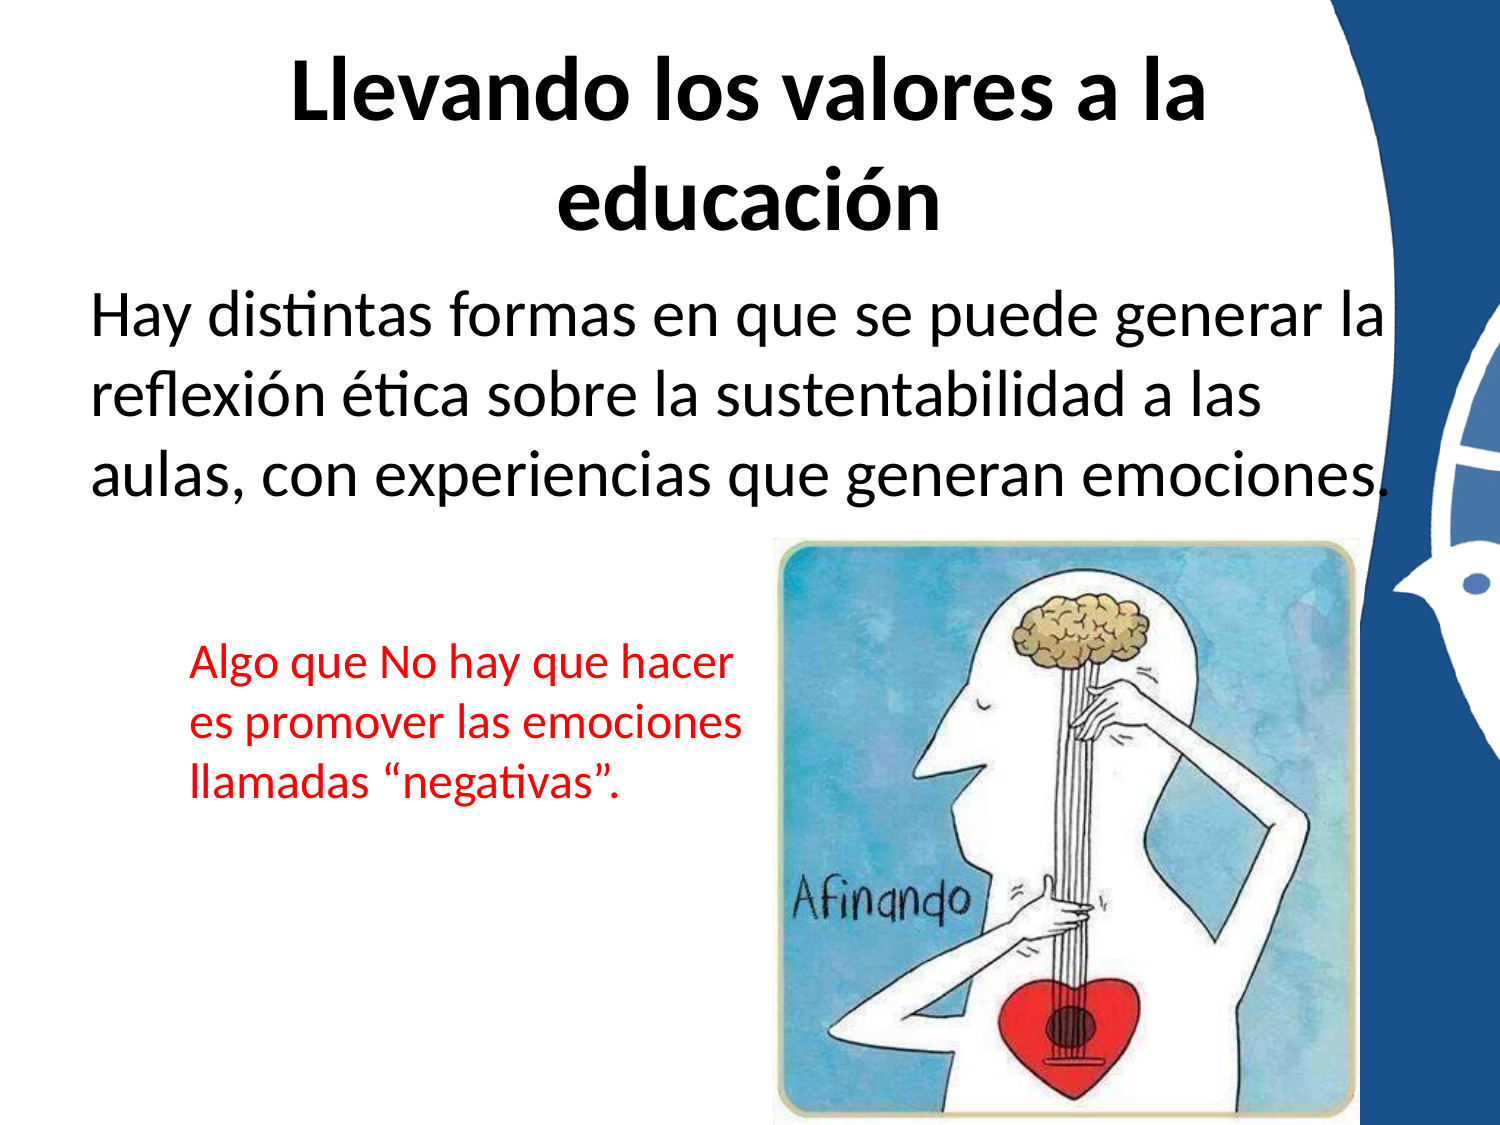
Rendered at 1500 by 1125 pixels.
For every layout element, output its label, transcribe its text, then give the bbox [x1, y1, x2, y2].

title Llevando los valores a la educación [74, 44, 1426, 233]
text_box Algo que No hay que hacer es promover las emociones llamadas “negativas”. [174, 621, 768, 877]
list Hay distintas formas en que se puede generar la reflexión ética sobre la sustentabilidad a las aulas, con experiencias que generan emociones. [74, 262, 1426, 575]
picture [0, 0, 1500, 1125]
